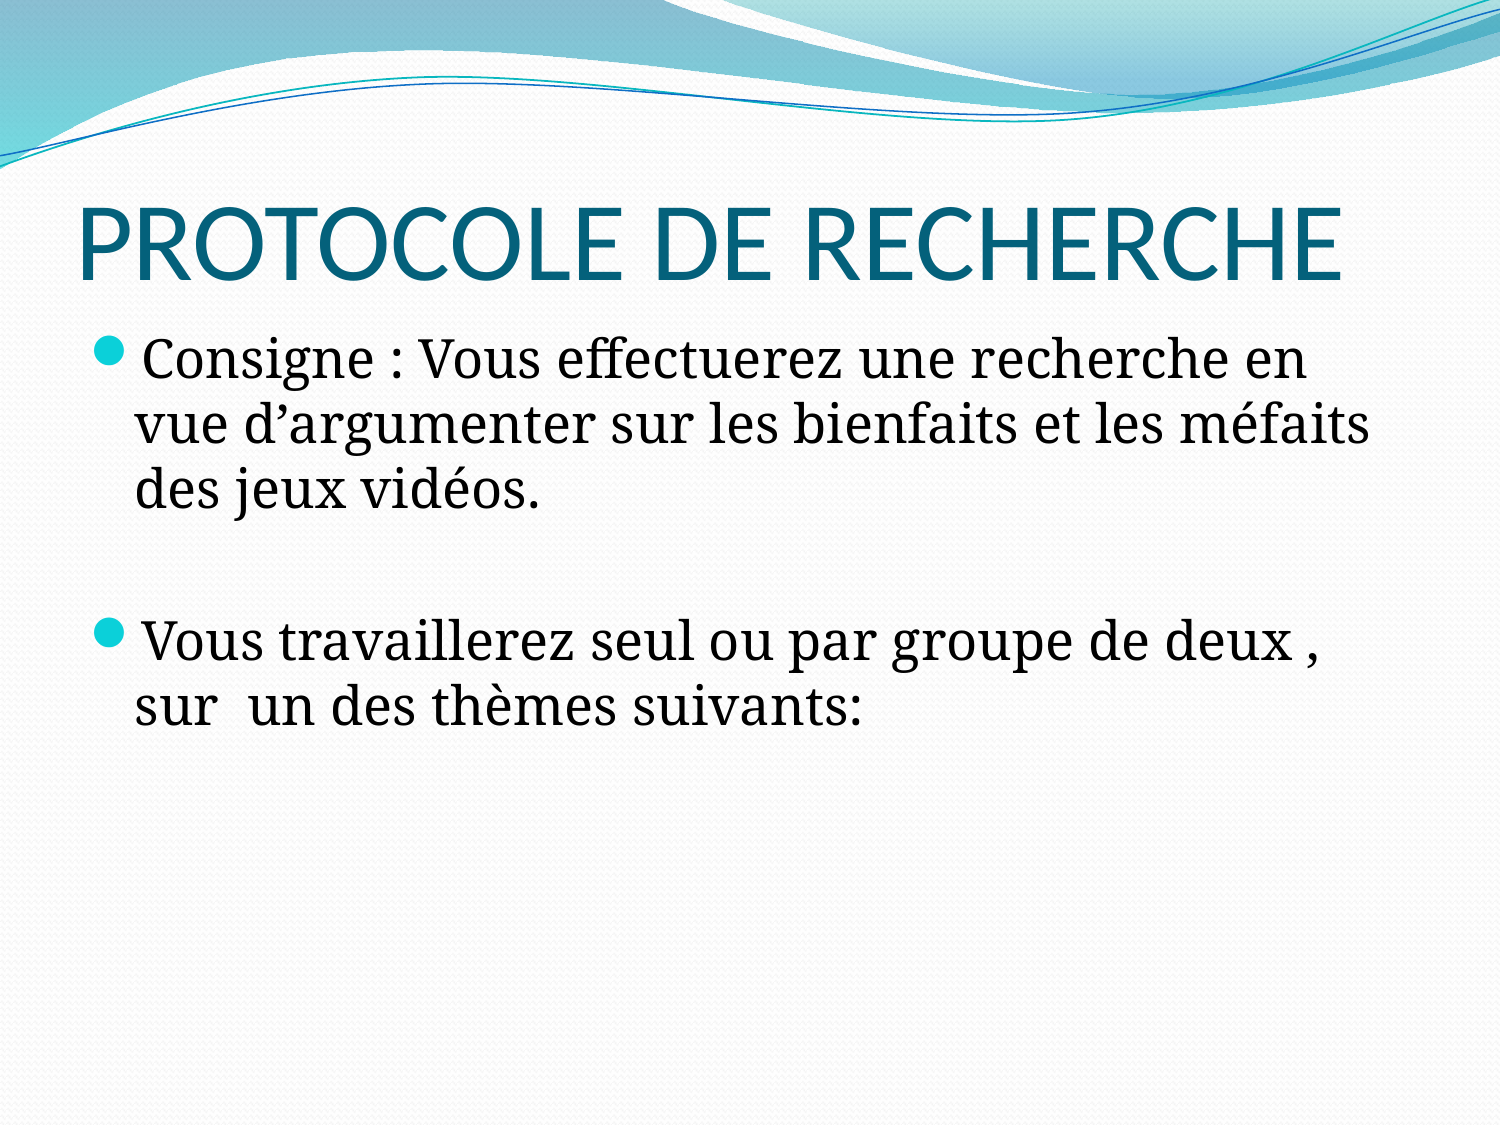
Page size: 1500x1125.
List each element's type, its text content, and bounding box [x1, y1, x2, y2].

title PROTOCOLE DE RECHERCHE [75, 115, 1425, 303]
list Consigne : Vous effectuerez une recherche en vue d’argumenter sur les bienfaits et les méfaits des jeux vidéos. Vous travaillerez seul ou par groupe de deux , sur un des thèmes suivants: [75, 317, 1425, 1038]
